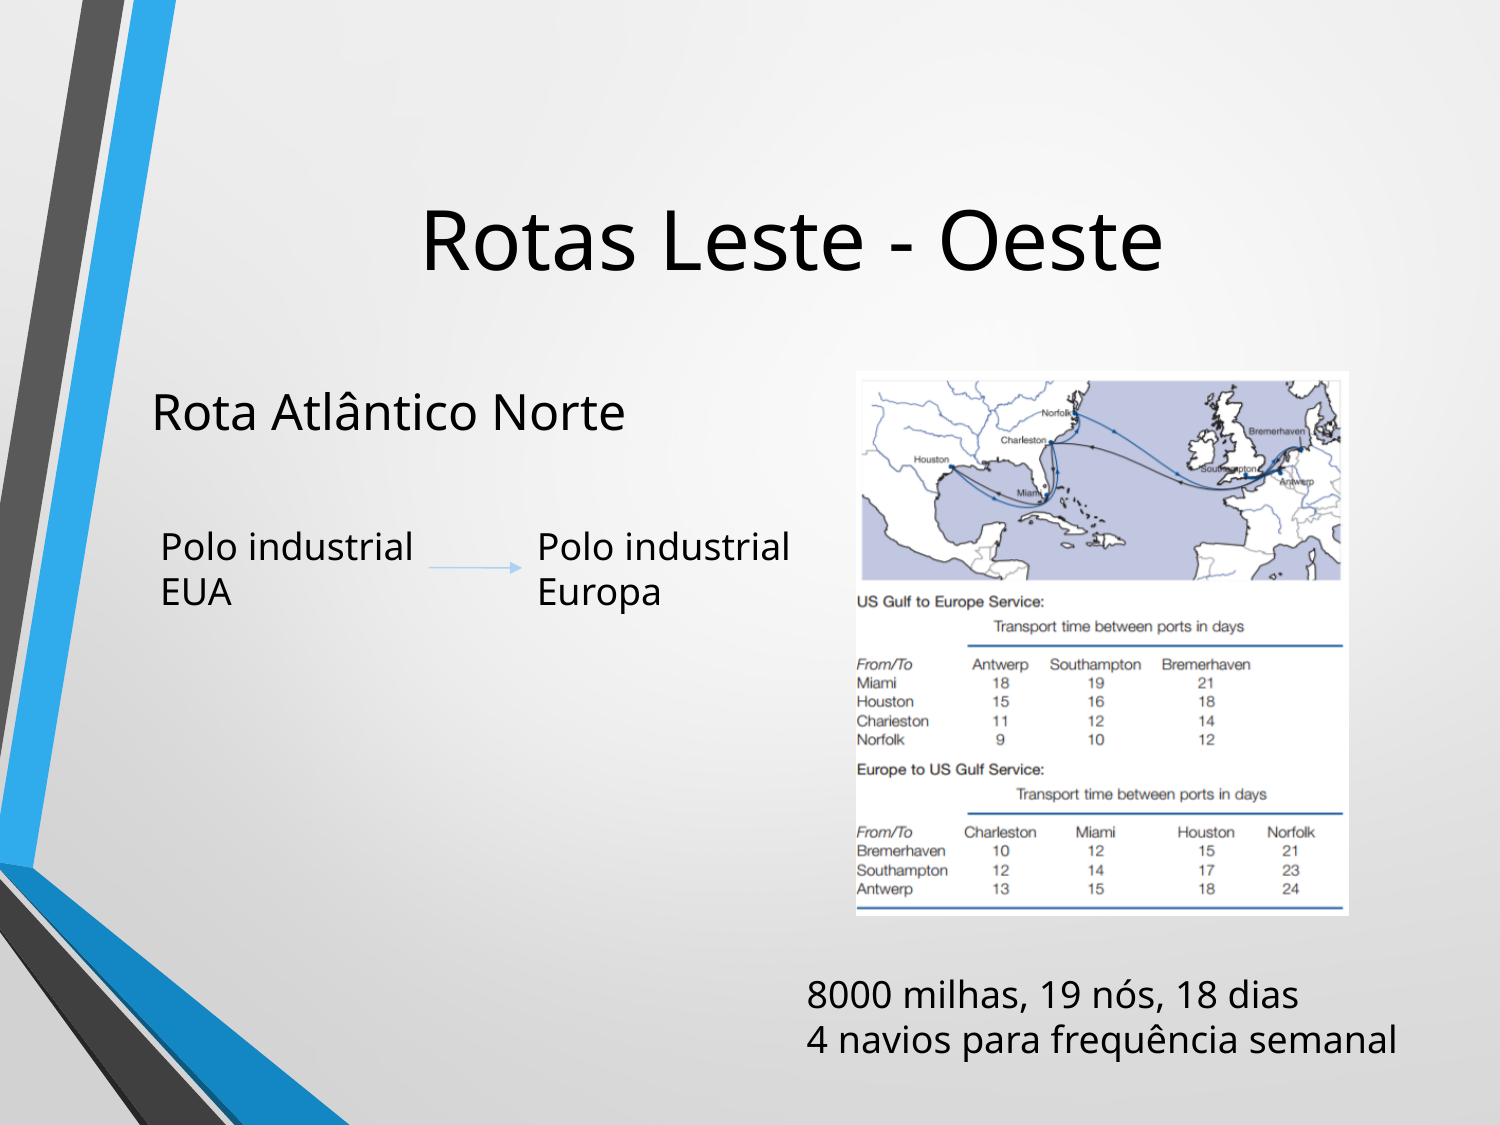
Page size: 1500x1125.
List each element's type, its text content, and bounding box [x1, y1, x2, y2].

picture [856, 370, 1350, 916]
text_box Polo industrial Europa [522, 515, 807, 621]
title Rotas Leste - Oeste [161, 75, 1425, 400]
text_box Polo industrial EUA [145, 515, 430, 620]
text_box 8000 milhas, 19 nós, 18 dias 4 navios para frequência semanal [791, 964, 1414, 1069]
text_box Rota Atlântico Norte [136, 373, 655, 449]
